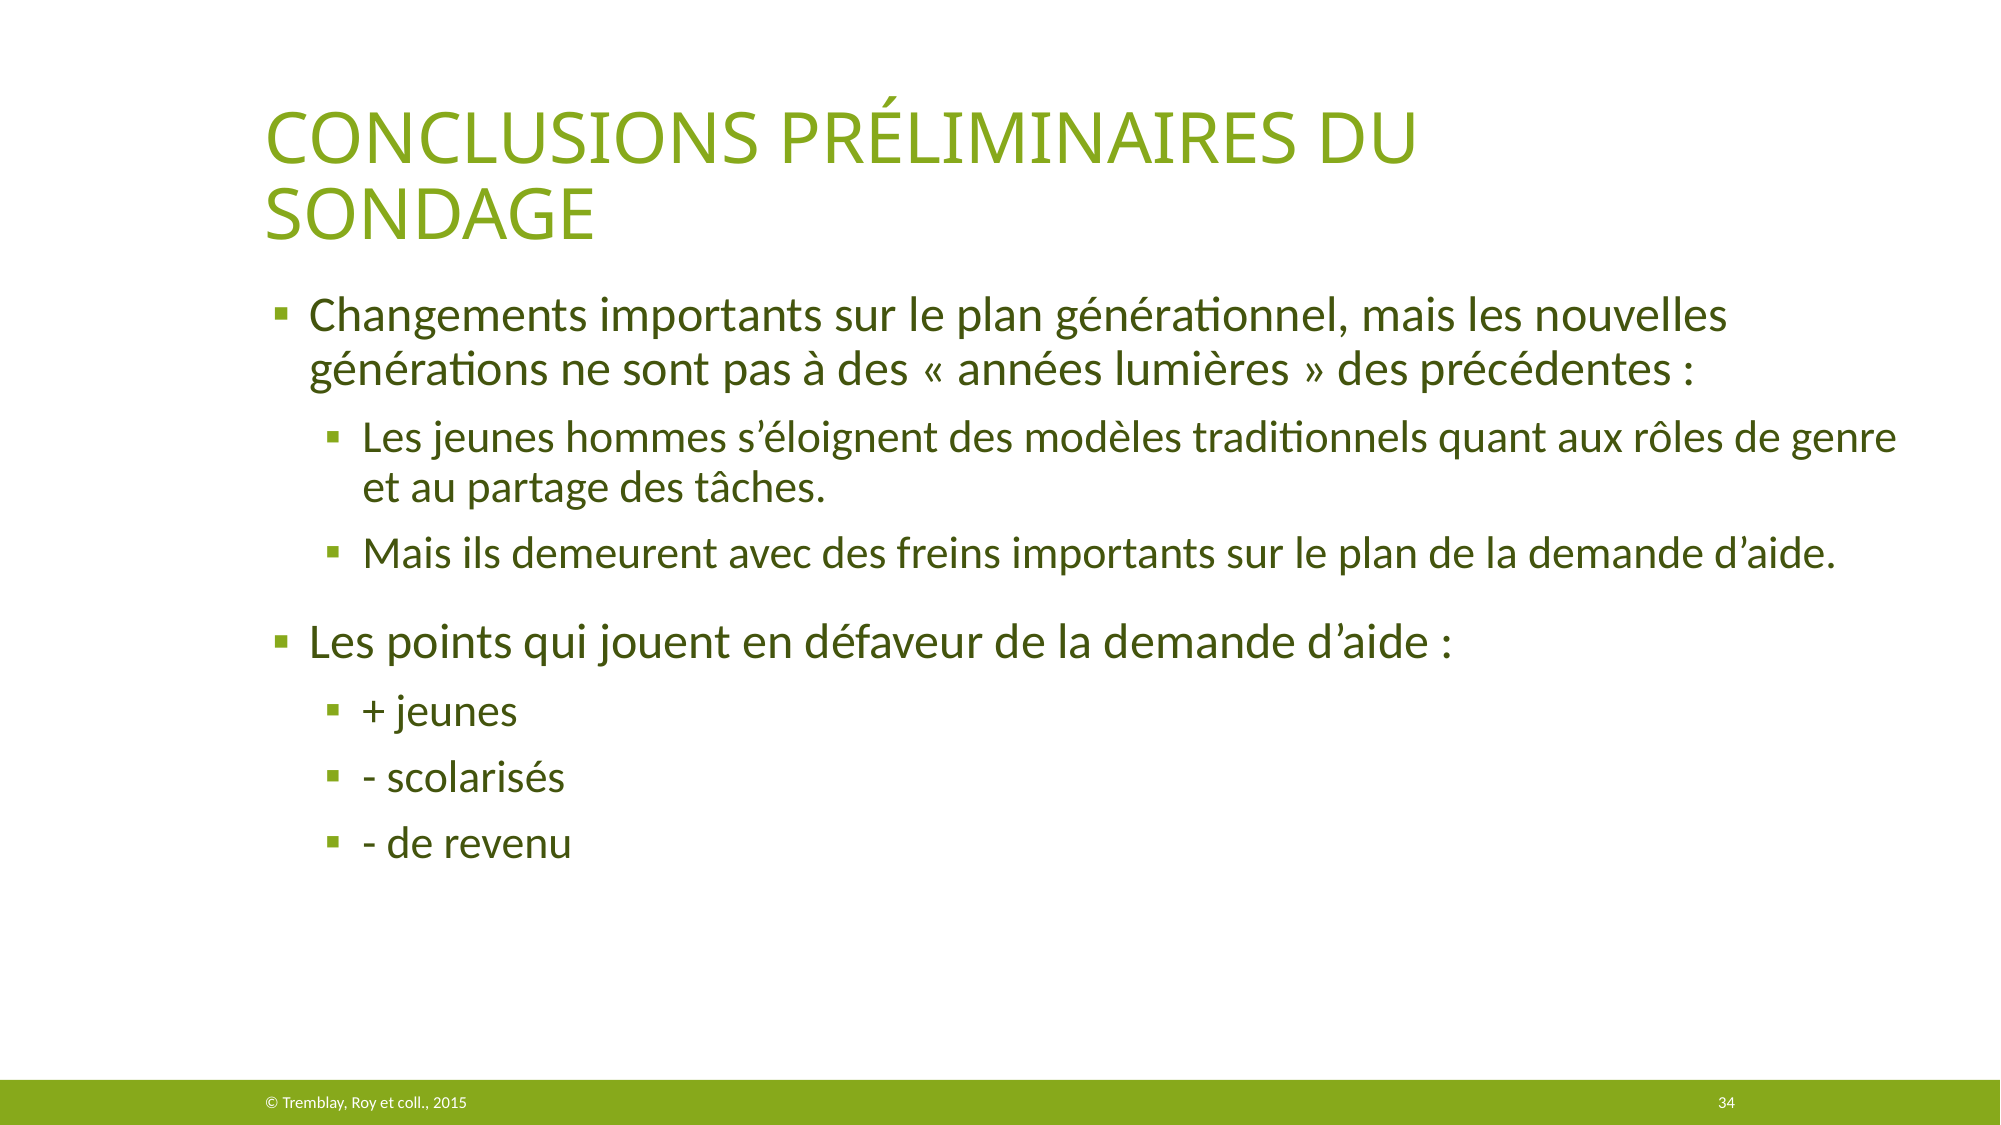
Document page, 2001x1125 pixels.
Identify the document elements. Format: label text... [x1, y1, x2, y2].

title Conclusions préliminaires du sondage [249, 75, 1750, 263]
footer © Tremblay, Roy et coll., 2015 [249, 1082, 1315, 1121]
slide_number 34 [1623, 1082, 1750, 1121]
list Changements importants sur le plan générationnel, mais les nouvelles générations ne sont pas à des « années lumières » des précédentes : Les jeunes hommes s’éloignent des modèles traditionnels quant aux rôles de genre et au partage des tâches. Mais ils demeurent avec des freins importants sur le plan de la demande d’aide. Les points qui jouent en défaveur de la demande d’aide : + jeunes - scolarisés - de revenu [249, 281, 1922, 1013]
